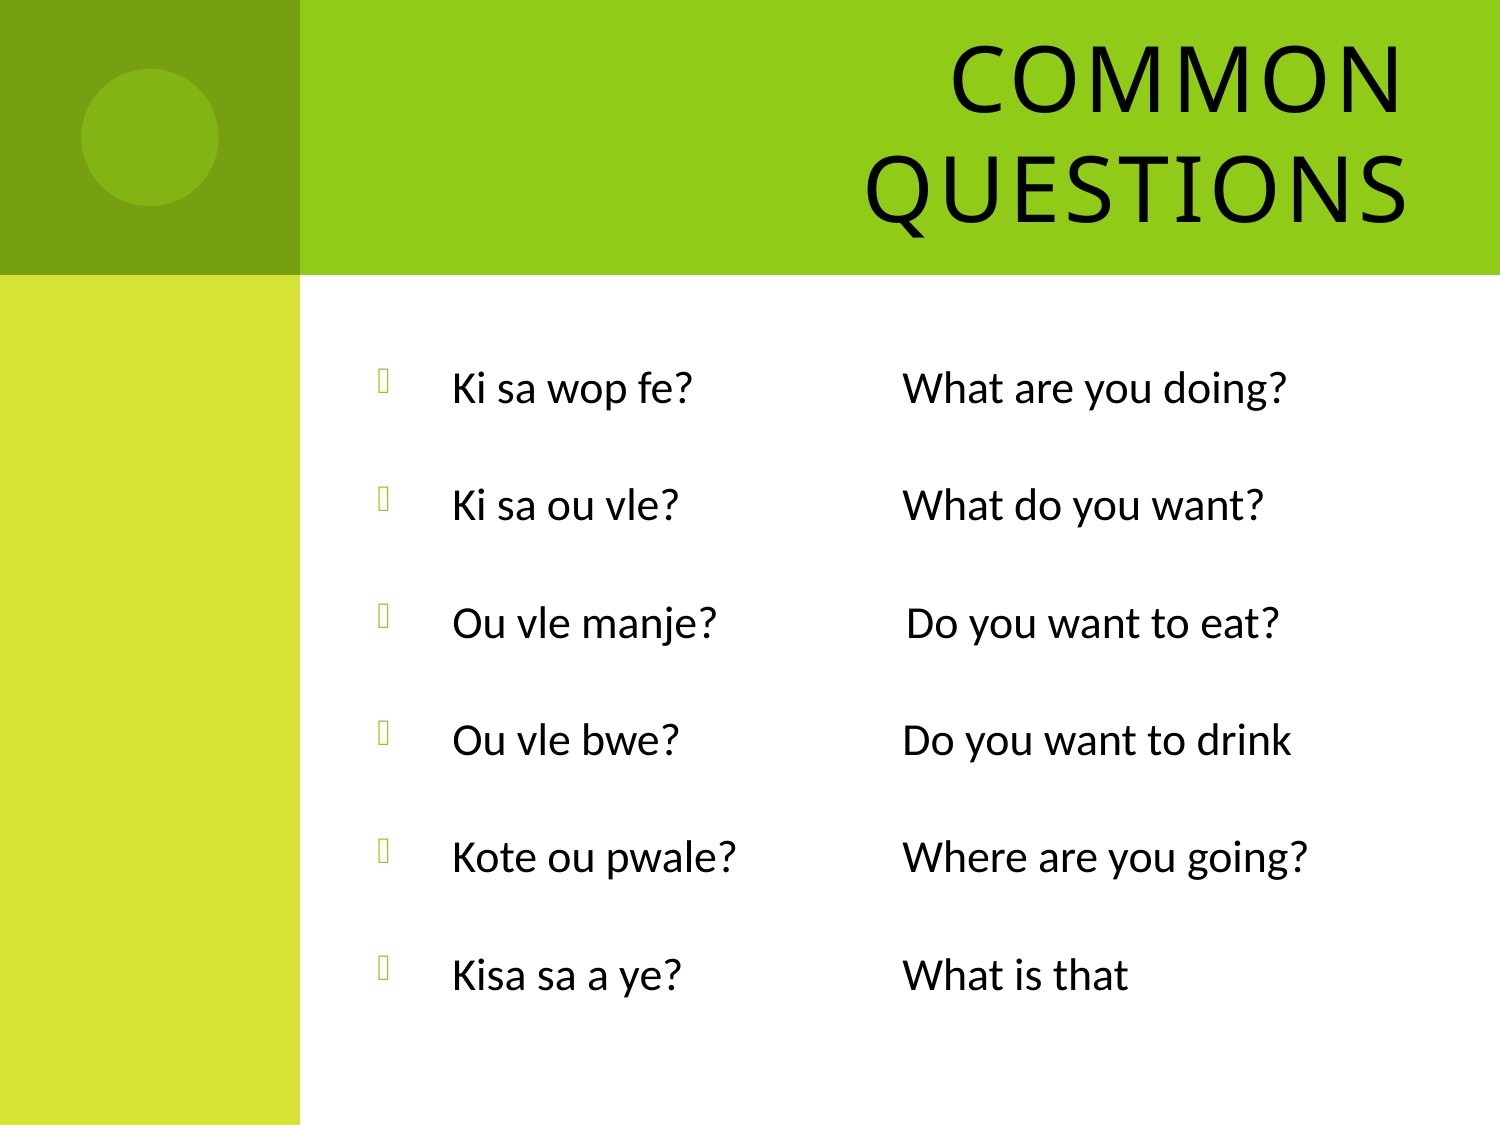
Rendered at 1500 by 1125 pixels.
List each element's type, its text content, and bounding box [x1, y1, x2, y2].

title Common Questions [399, 37, 1425, 225]
list Ki sa wop fe? What are you doing? Ki sa ou vle? What do you want? Ou vle manje? Do you want to eat? Ou vle bwe? Do you want to drink Kote ou pwale? Where are you going? Kisa sa a ye? What is that [362, 350, 1425, 1063]
